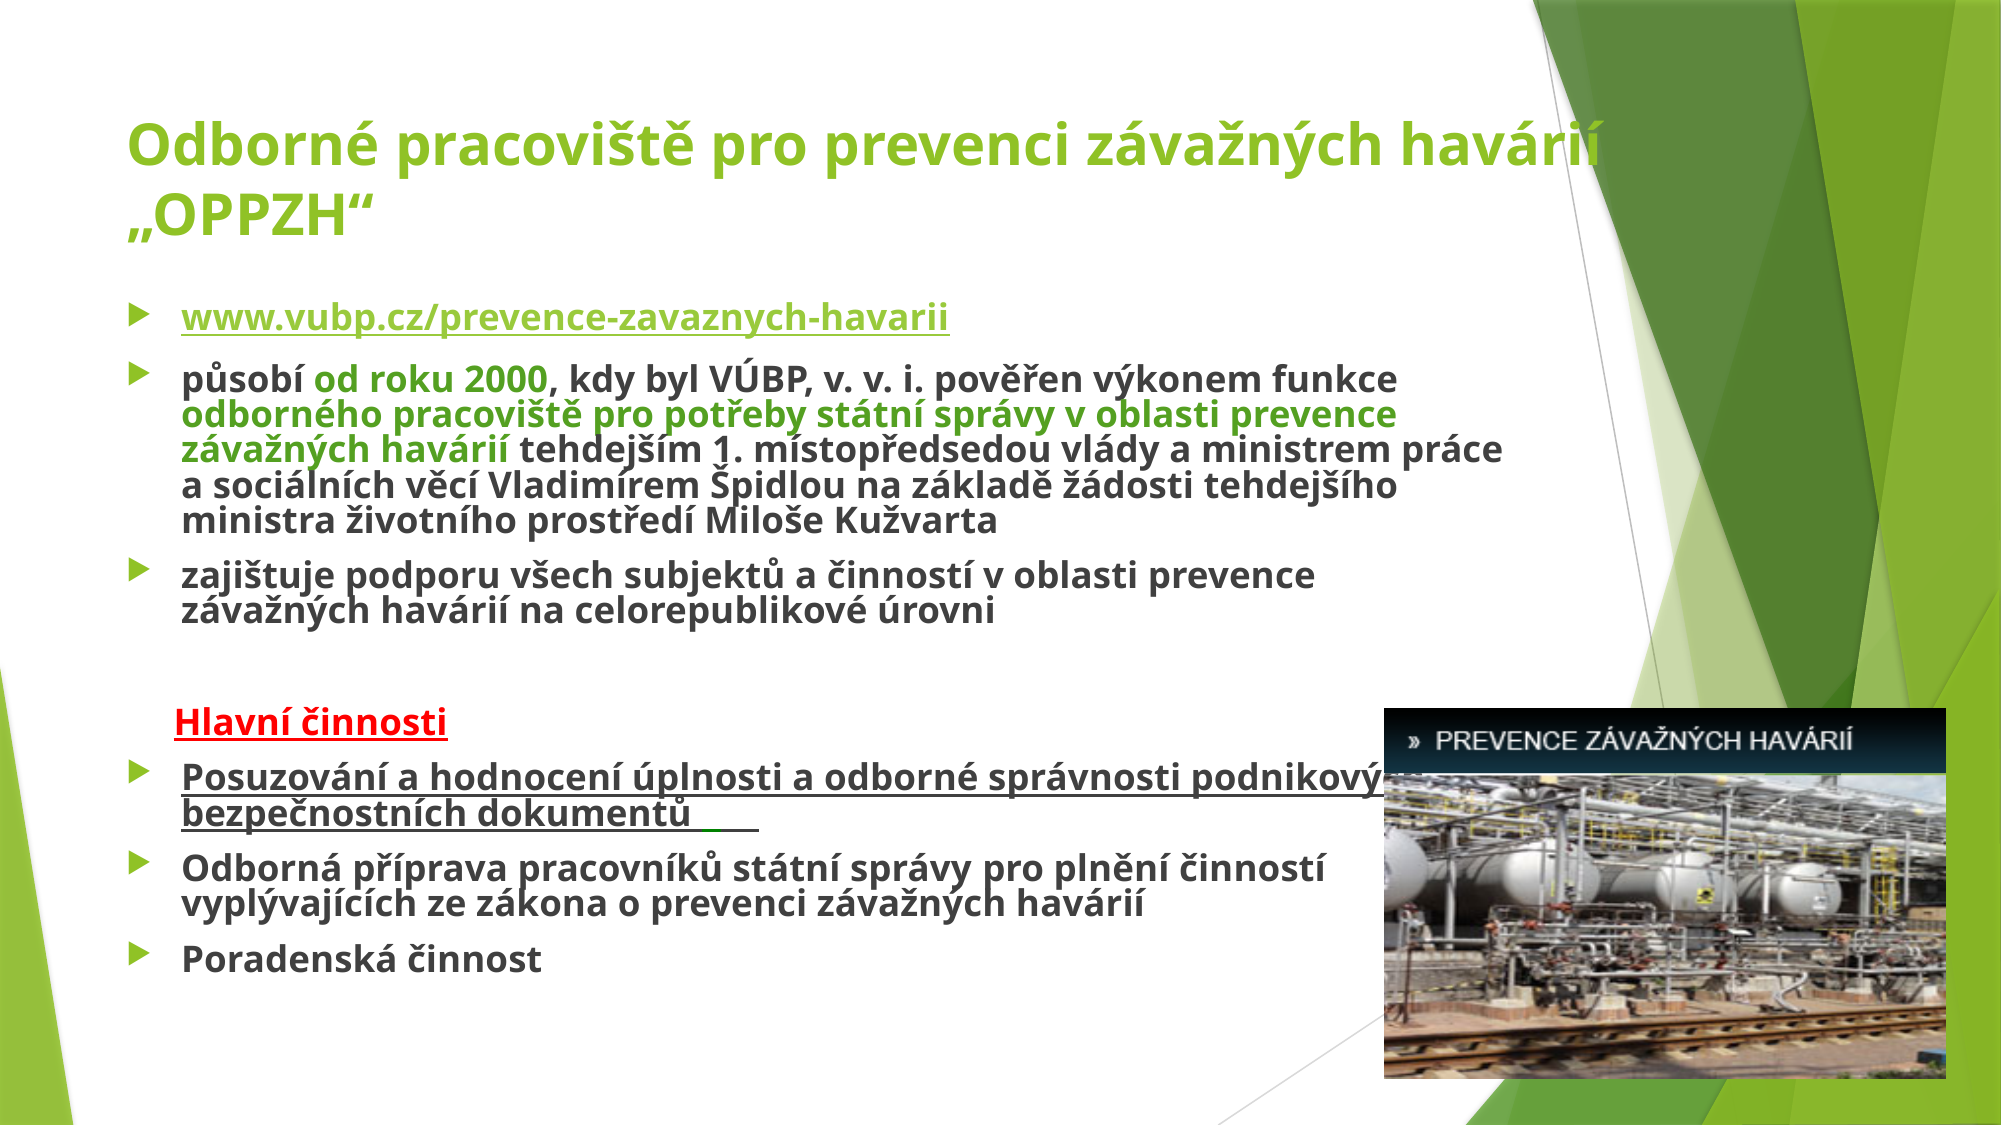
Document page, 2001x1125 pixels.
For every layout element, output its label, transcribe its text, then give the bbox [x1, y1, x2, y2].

title Odborné pracoviště pro prevenci závažných havárií „OPPZH“ [111, 99, 1650, 317]
picture [1383, 708, 1946, 1079]
list www.vubp.cz/prevence-zavaznych-havarii působí od roku 2000, kdy byl VÚBP, v. v. i. pověřen výkonem funkce odborného pracoviště pro potřeby státní správy v oblasti prevence závažných havárií tehdejším 1. místopředsedou vlády a ministrem práce a sociálních věcí Vladimírem Špidlou na základě žádosti tehdejšího ministra životního prostředí Miloše Kužvarta zajištuje podporu všech subjektů a činností v oblasti prevence závažných havárií na celorepublikové úrovni Hlavní činnosti Posuzování a hodnocení úplnosti a odborné správnosti podnikových bezpečnostních dokumentů Odborná příprava pracovníků státní správy pro plnění činností vyplývajících ze zákona o prevenci závažných havárií Poradenská činnost [111, 286, 1522, 991]
